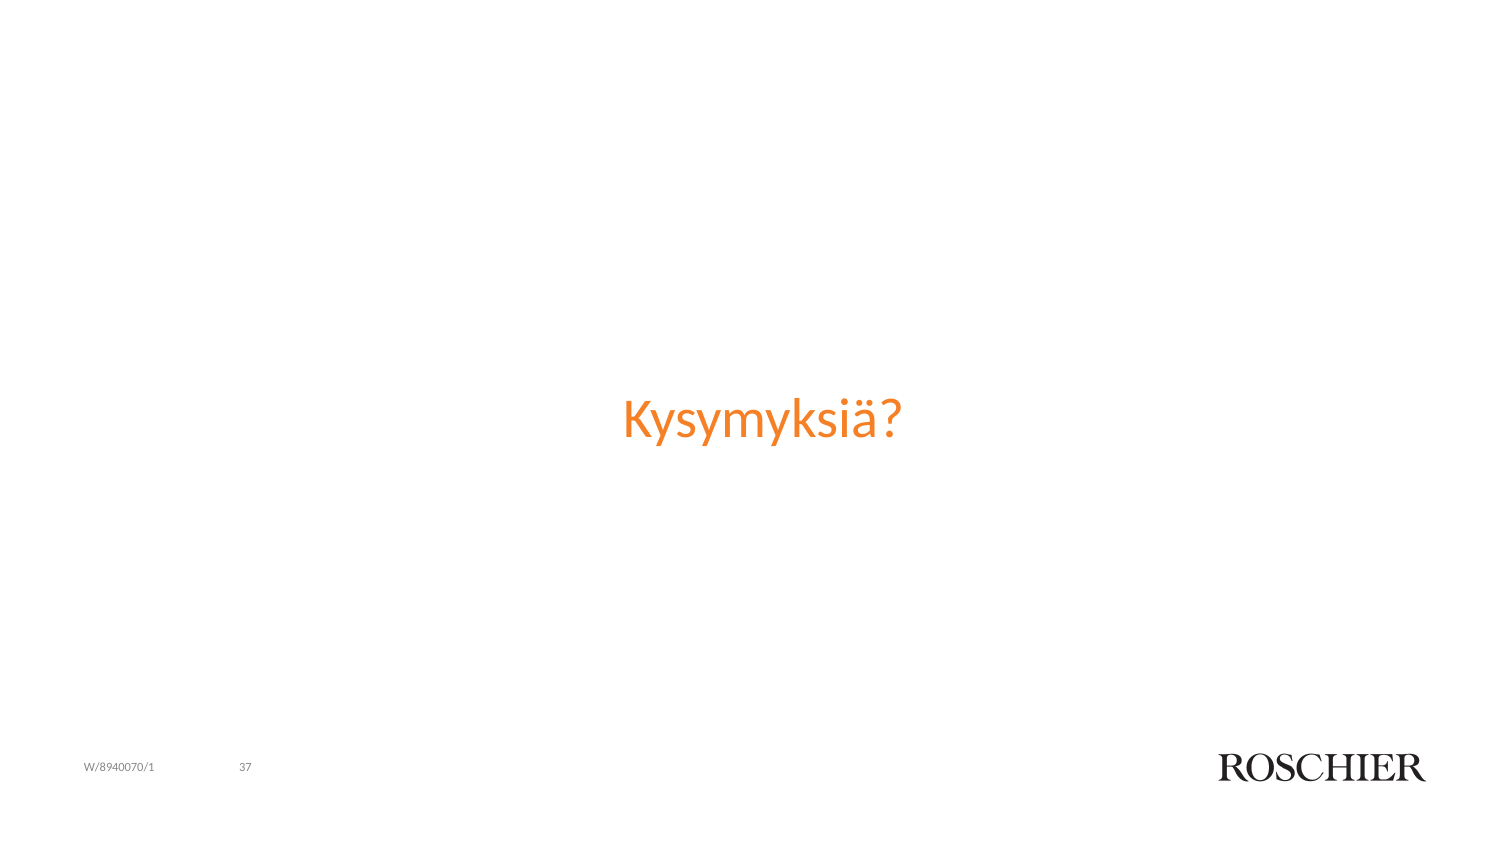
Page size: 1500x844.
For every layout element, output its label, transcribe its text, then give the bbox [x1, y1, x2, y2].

picture [1217, 752, 1428, 782]
slide_number 37 [230, 752, 365, 781]
title Kysymyksiä? [394, 368, 1134, 462]
footer W/8940070/1 [75, 752, 210, 781]
